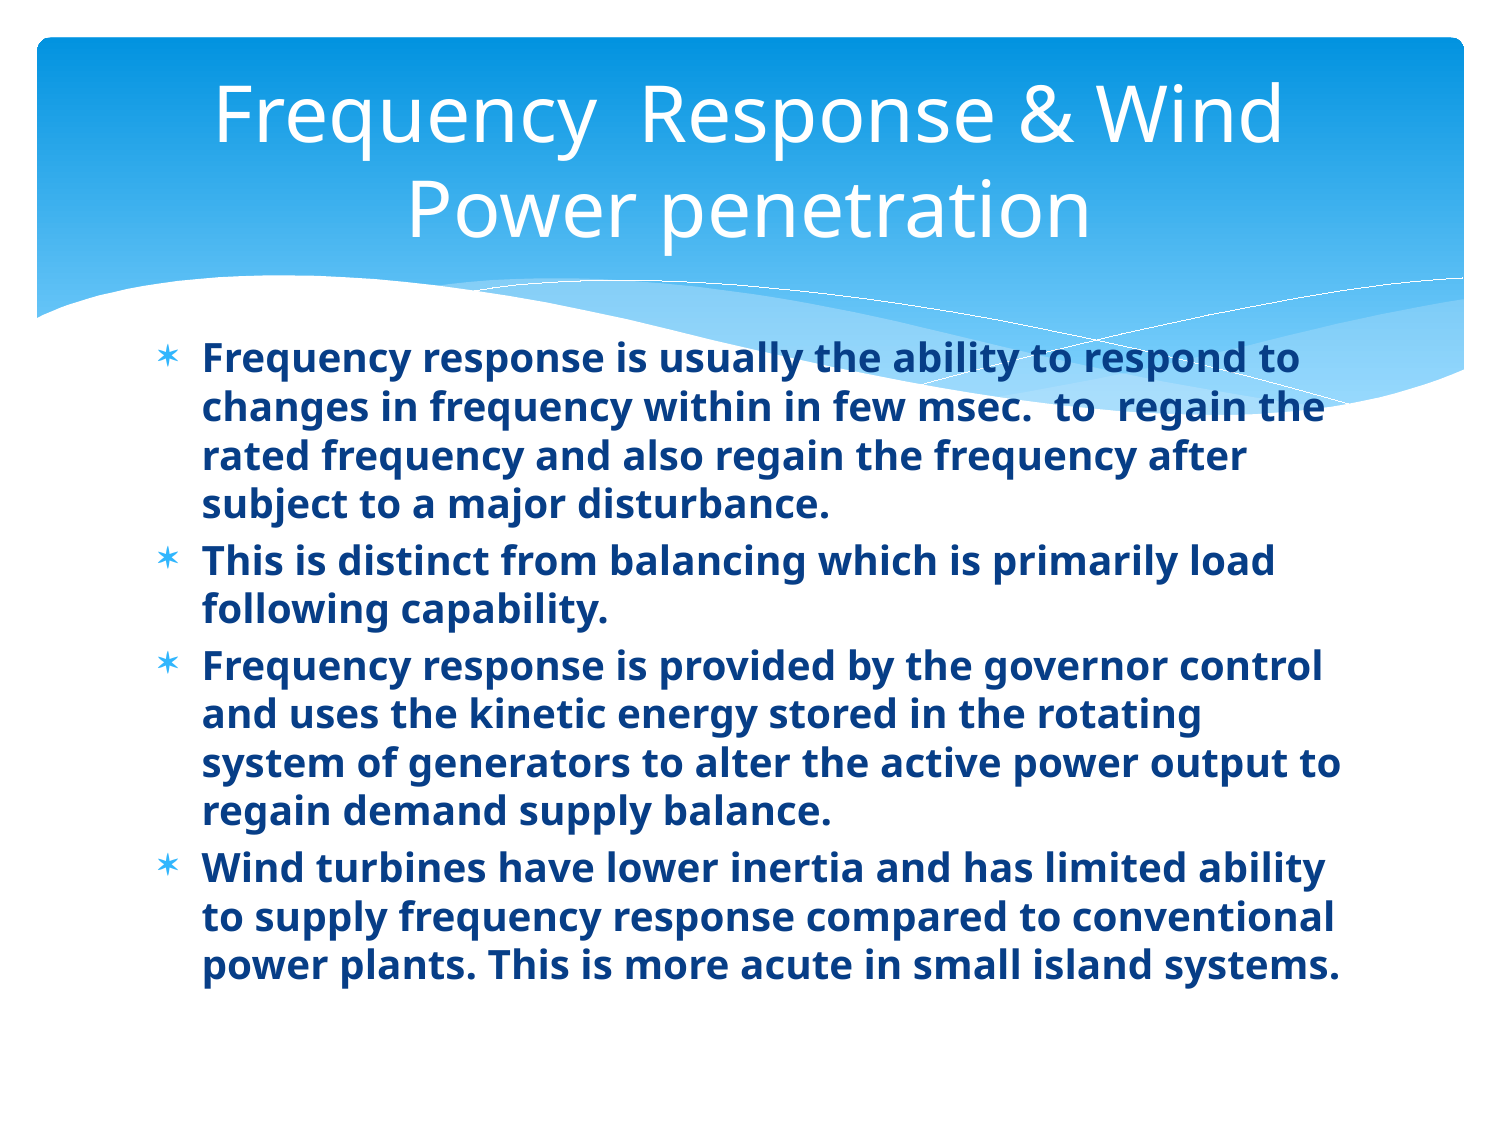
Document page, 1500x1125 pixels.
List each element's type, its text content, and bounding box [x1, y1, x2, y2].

list Frequency response is usually the ability to respond to changes in frequency within in few msec. to regain the rated frequency and also regain the frequency after subject to a major disturbance. This is distinct from balancing which is primarily load following capability. Frequency response is provided by the governor control and uses the kinetic energy stored in the rotating system of generators to alter the active power output to regain demand supply balance. Wind turbines have lower inertia and has limited ability to supply frequency response compared to conventional power plants. This is more acute in small island systems. [143, 324, 1359, 1038]
title Frequency Response & Wind Power penetration [75, 55, 1425, 261]
